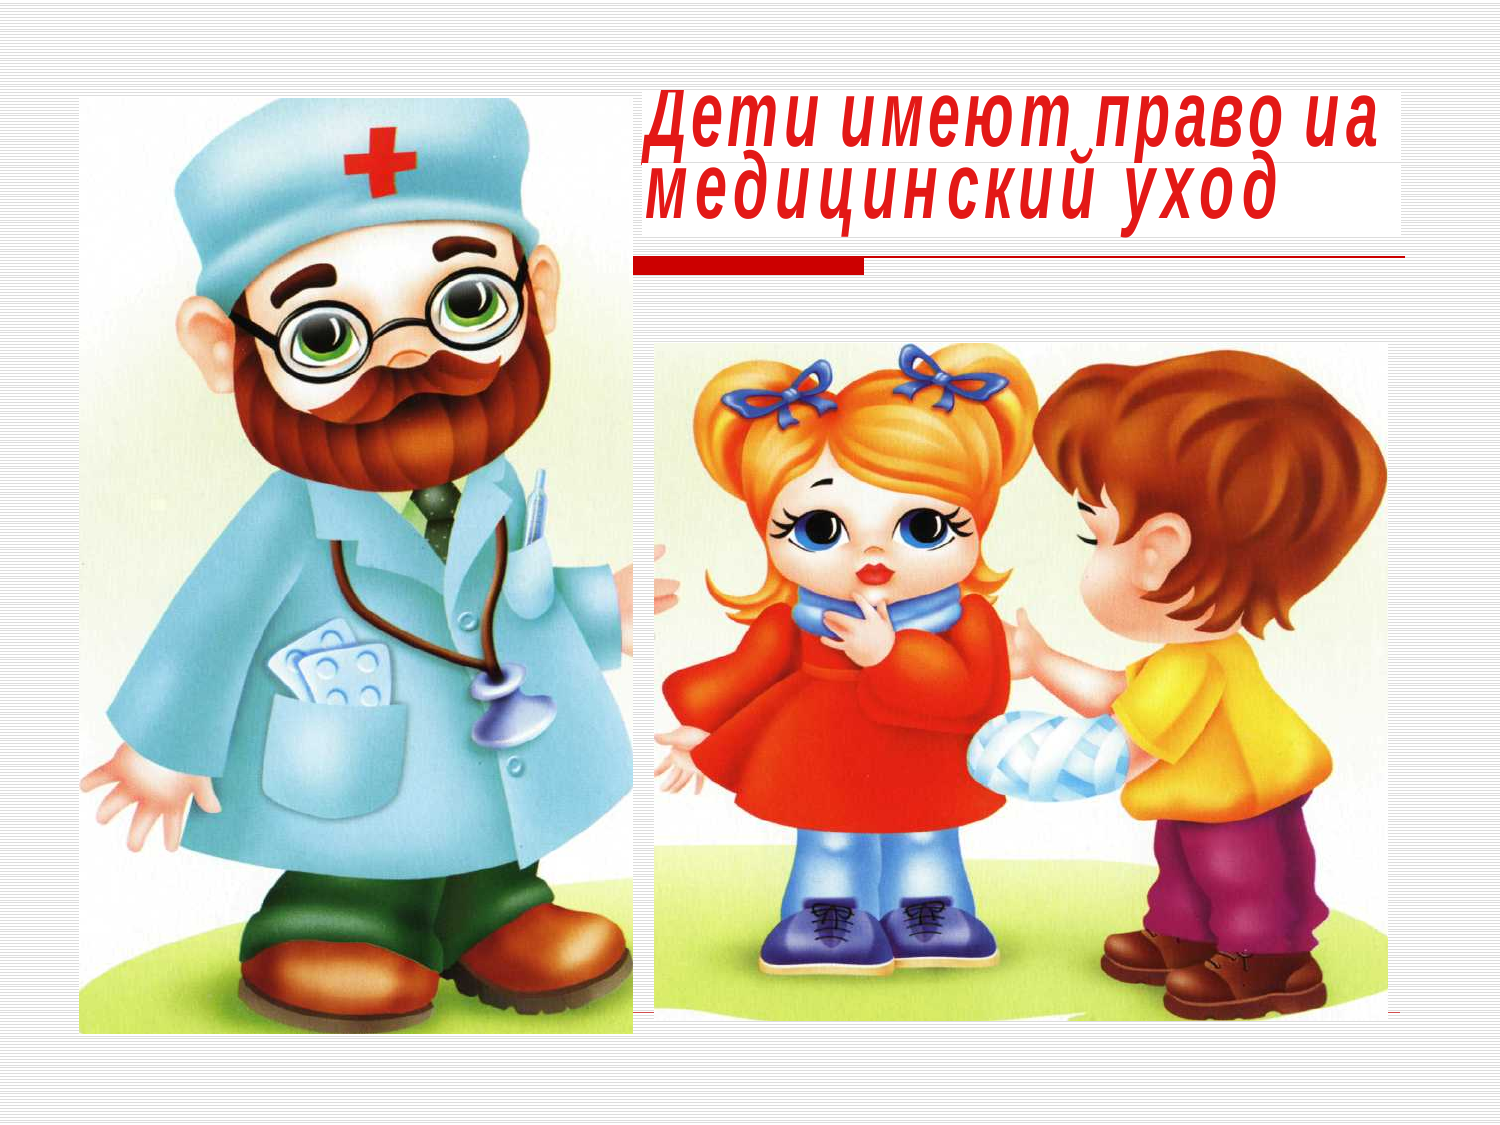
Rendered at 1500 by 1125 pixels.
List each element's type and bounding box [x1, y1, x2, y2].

list [76, 89, 1402, 1036]
